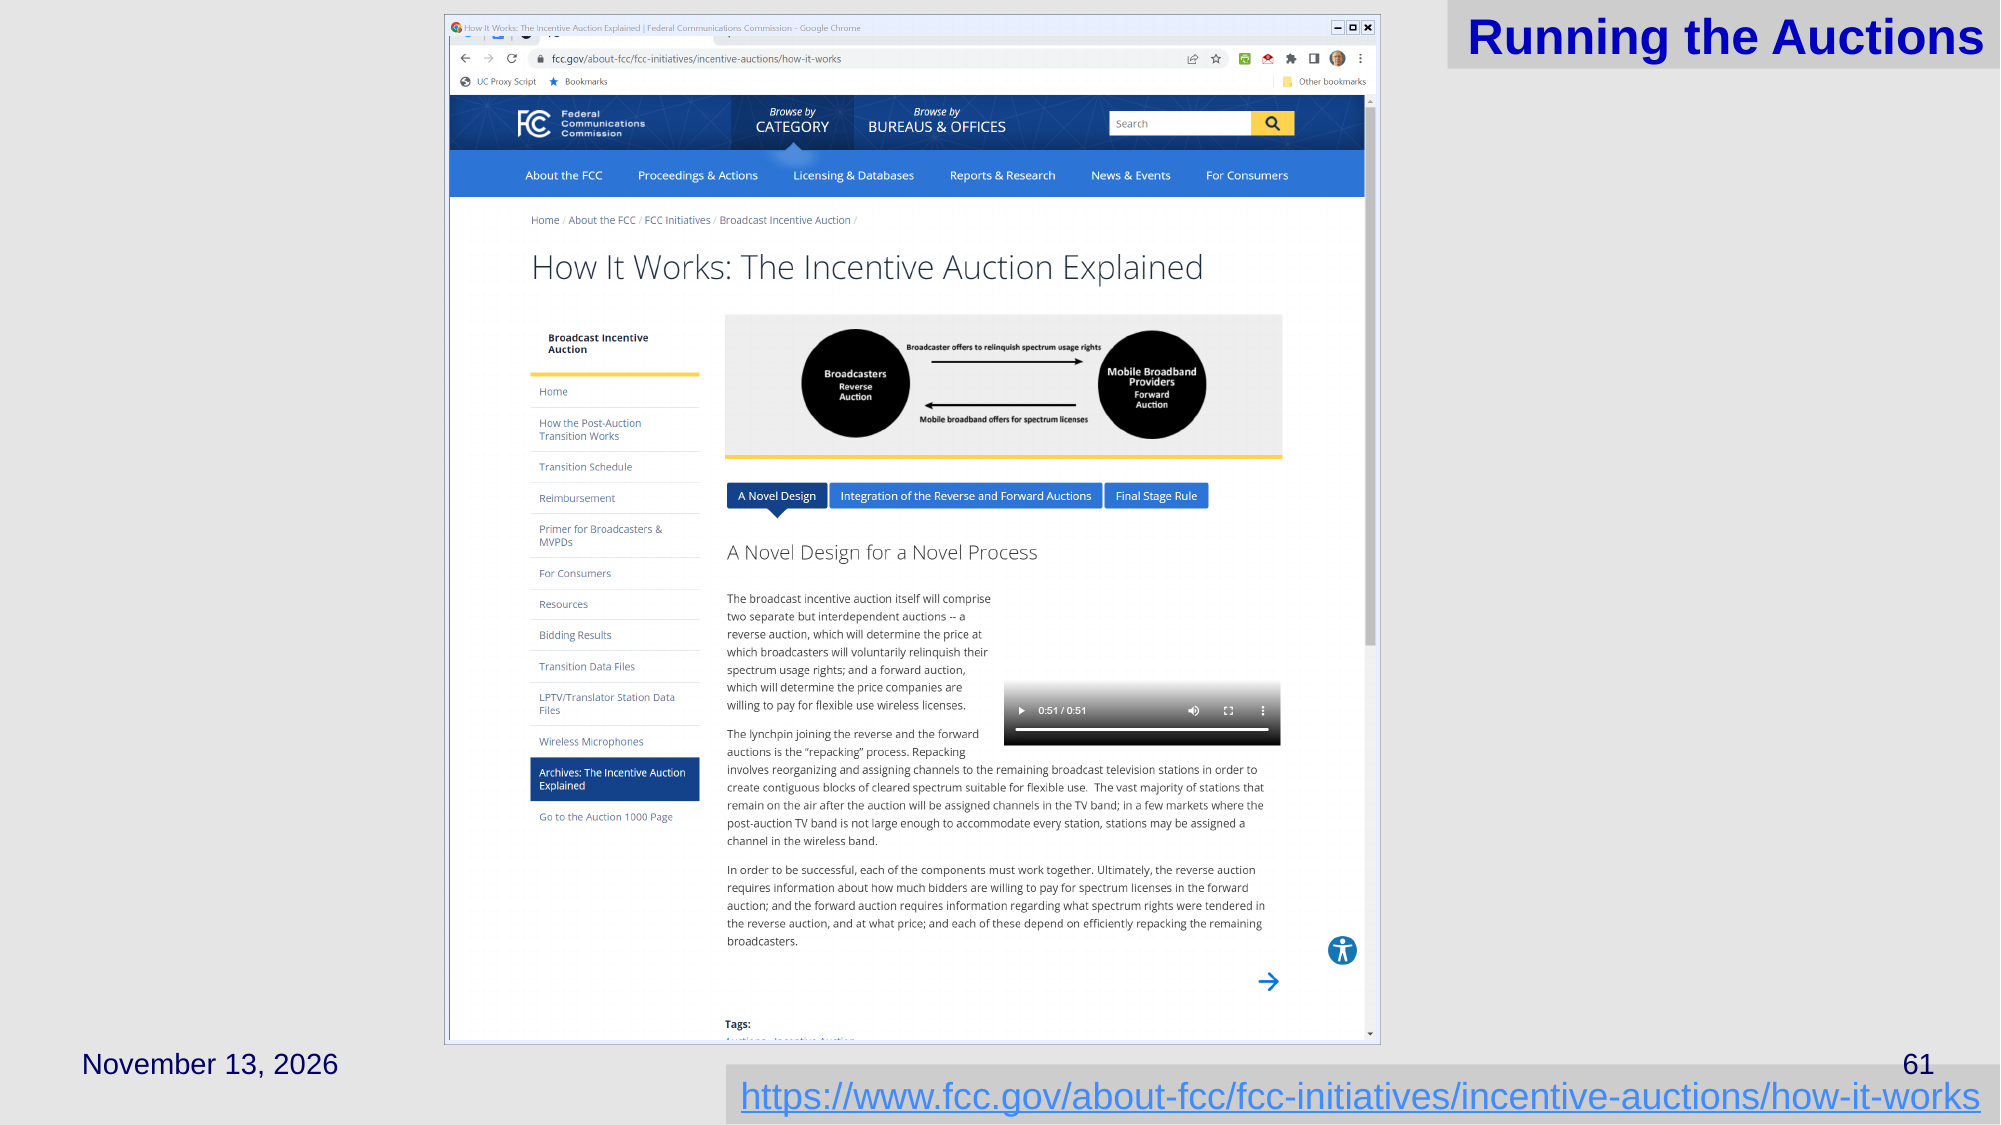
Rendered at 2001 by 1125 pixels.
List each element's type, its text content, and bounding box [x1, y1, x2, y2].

slide_number 61 [1533, 1024, 1951, 1064]
title Running the Auctions [1447, 0, 2000, 69]
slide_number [66, 1024, 484, 1101]
picture [444, 14, 1381, 1045]
text_box https://www.fcc.gov/about-fcc/fcc-initiatives/incentive-auctions/how-it-works [725, 1064, 2000, 1125]
